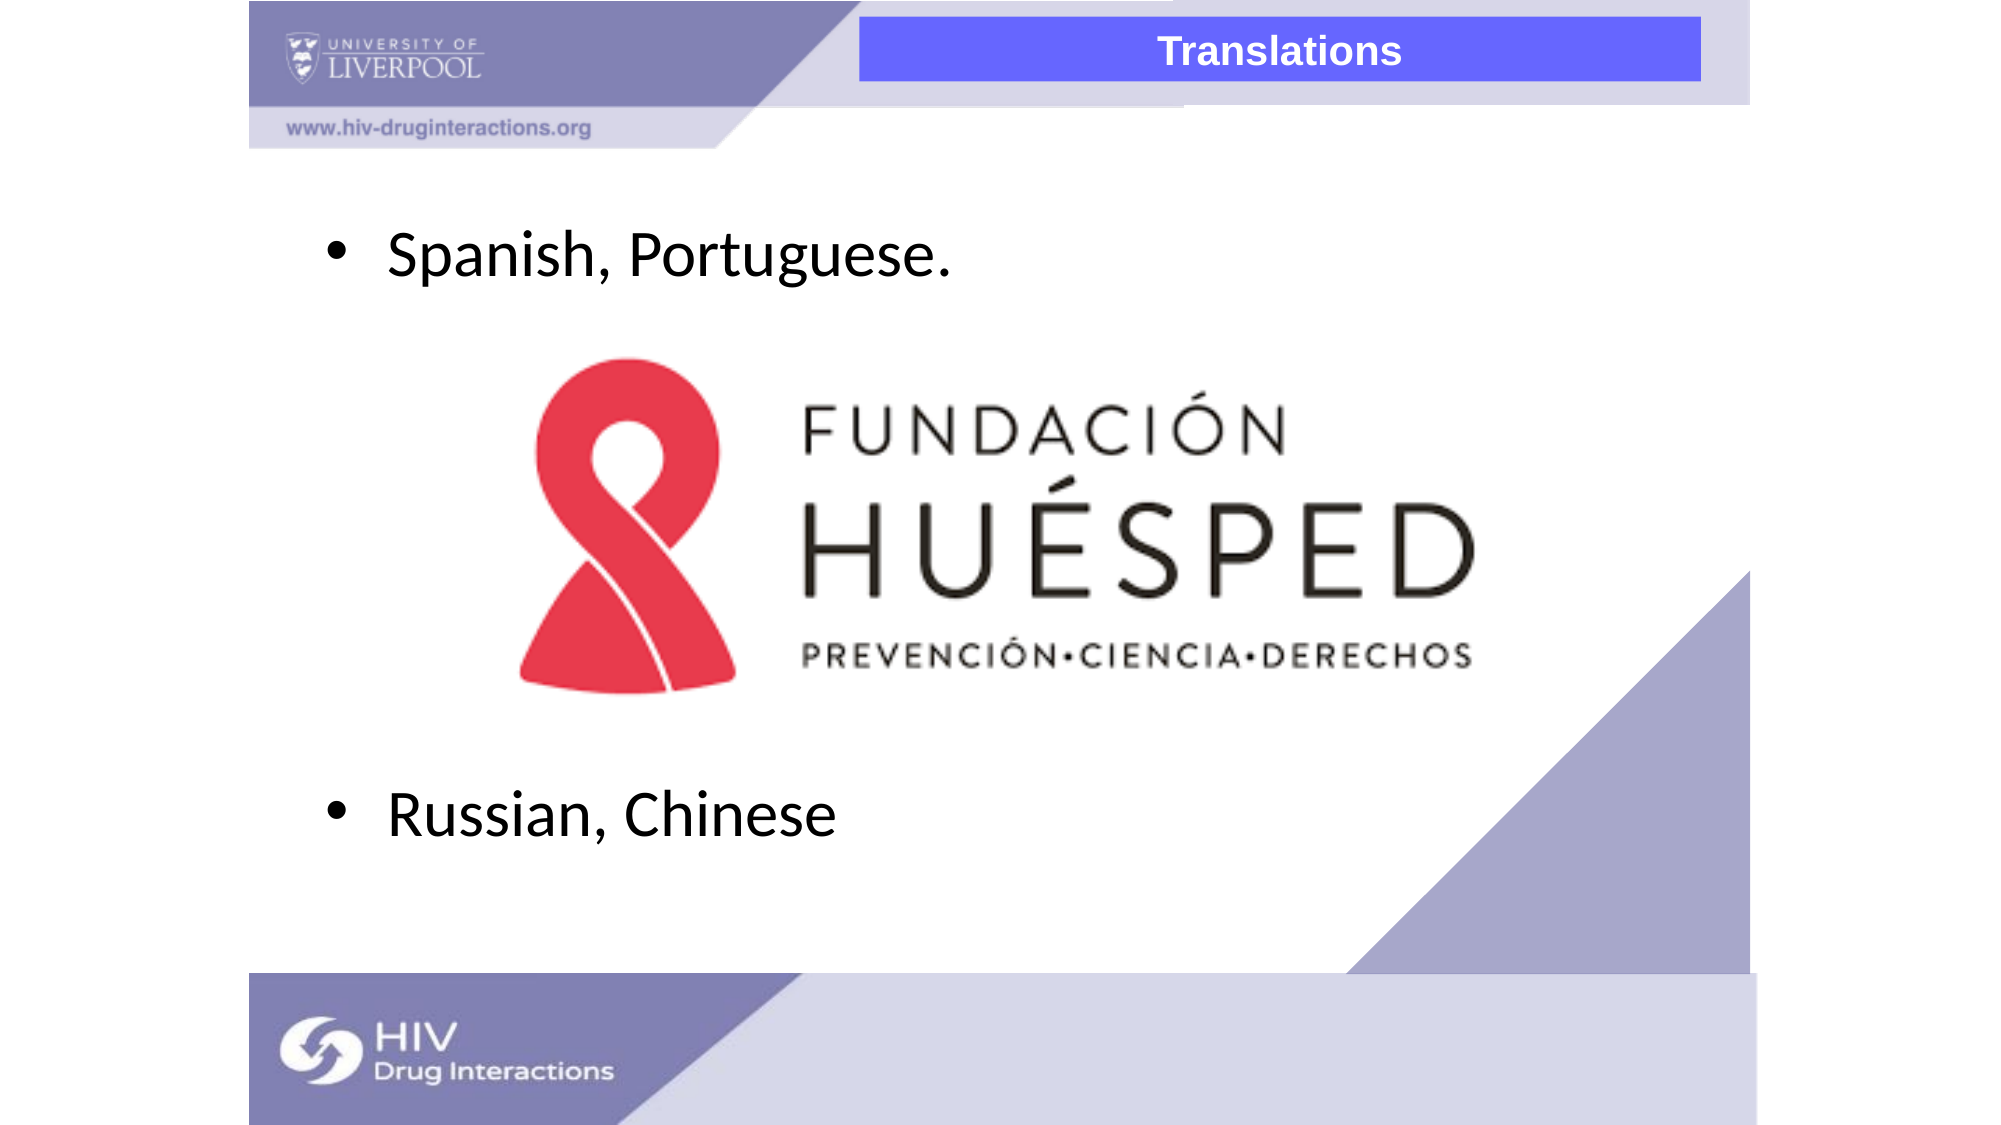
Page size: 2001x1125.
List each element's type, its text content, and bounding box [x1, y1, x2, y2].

text_box Spanish, Portuguese. Russian, Chinese [310, 202, 1623, 950]
picture [249, 0, 1751, 152]
picture [249, 973, 1761, 1125]
picture [468, 341, 1528, 714]
text_box [1346, 569, 1751, 973]
